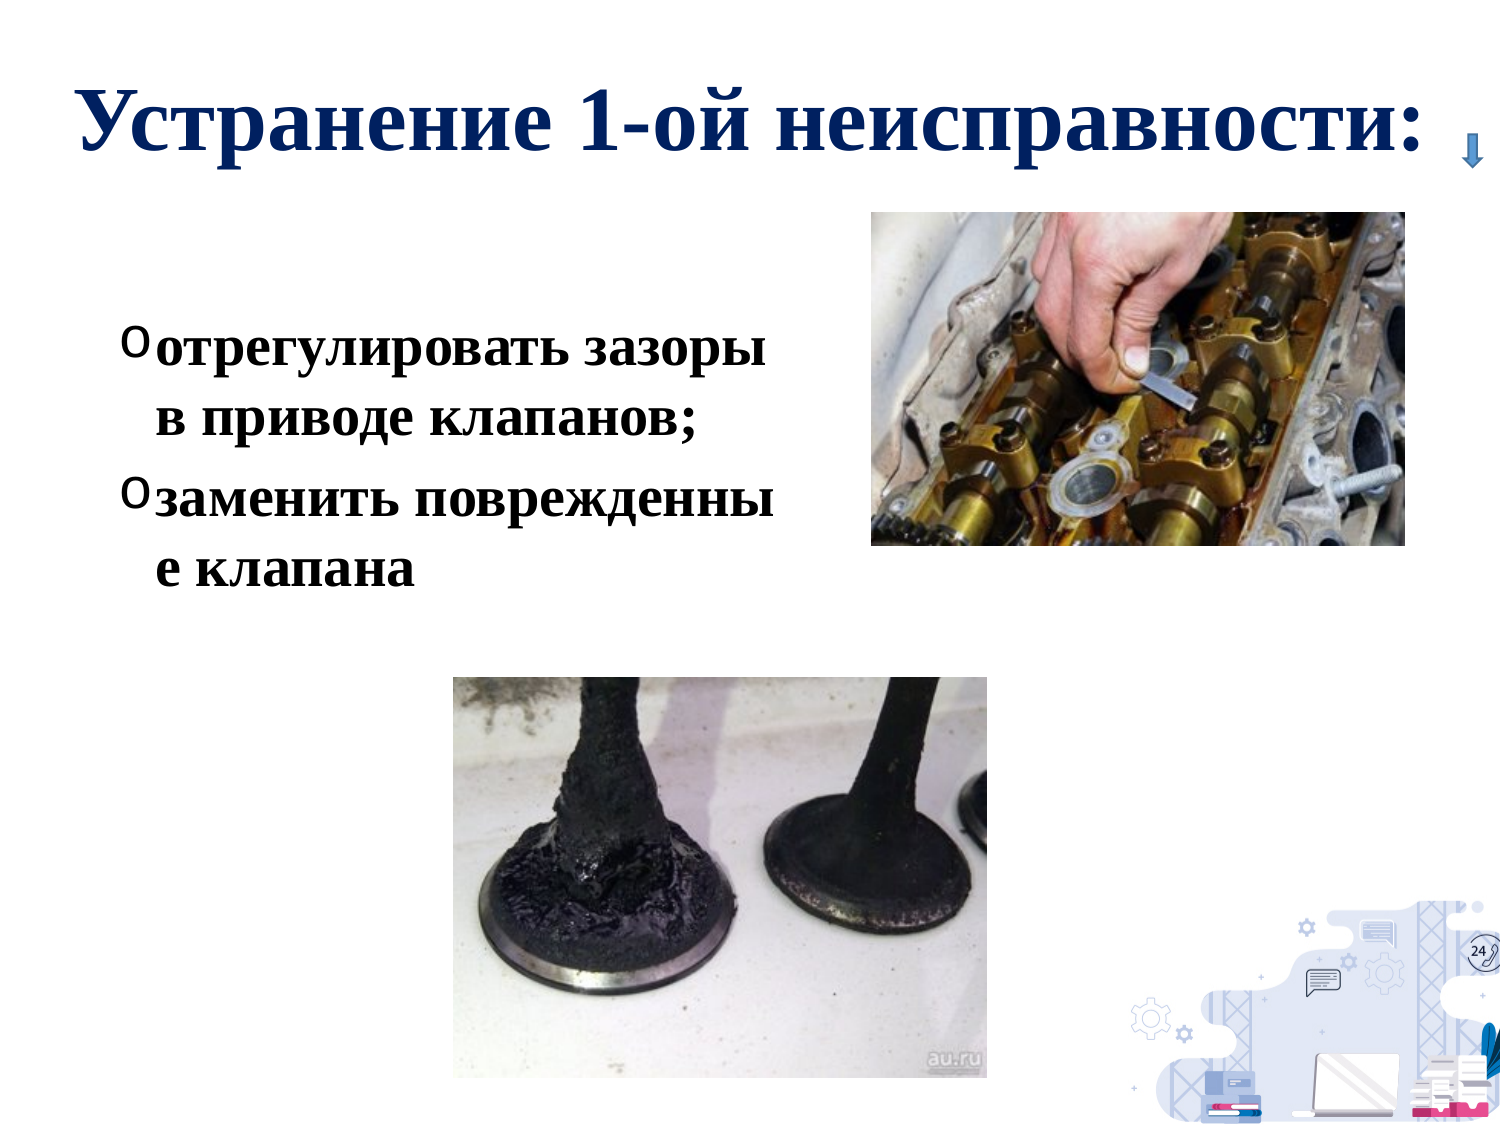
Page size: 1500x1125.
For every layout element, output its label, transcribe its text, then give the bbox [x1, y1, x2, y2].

text_box [1461, 133, 1484, 169]
title Устранение 1-ой неисправности: [29, 59, 1472, 281]
picture [0, 0, 1500, 1125]
list отрегулировать зазоры в приводе клапанов; заменить поврежденные клапана [103, 299, 806, 1014]
